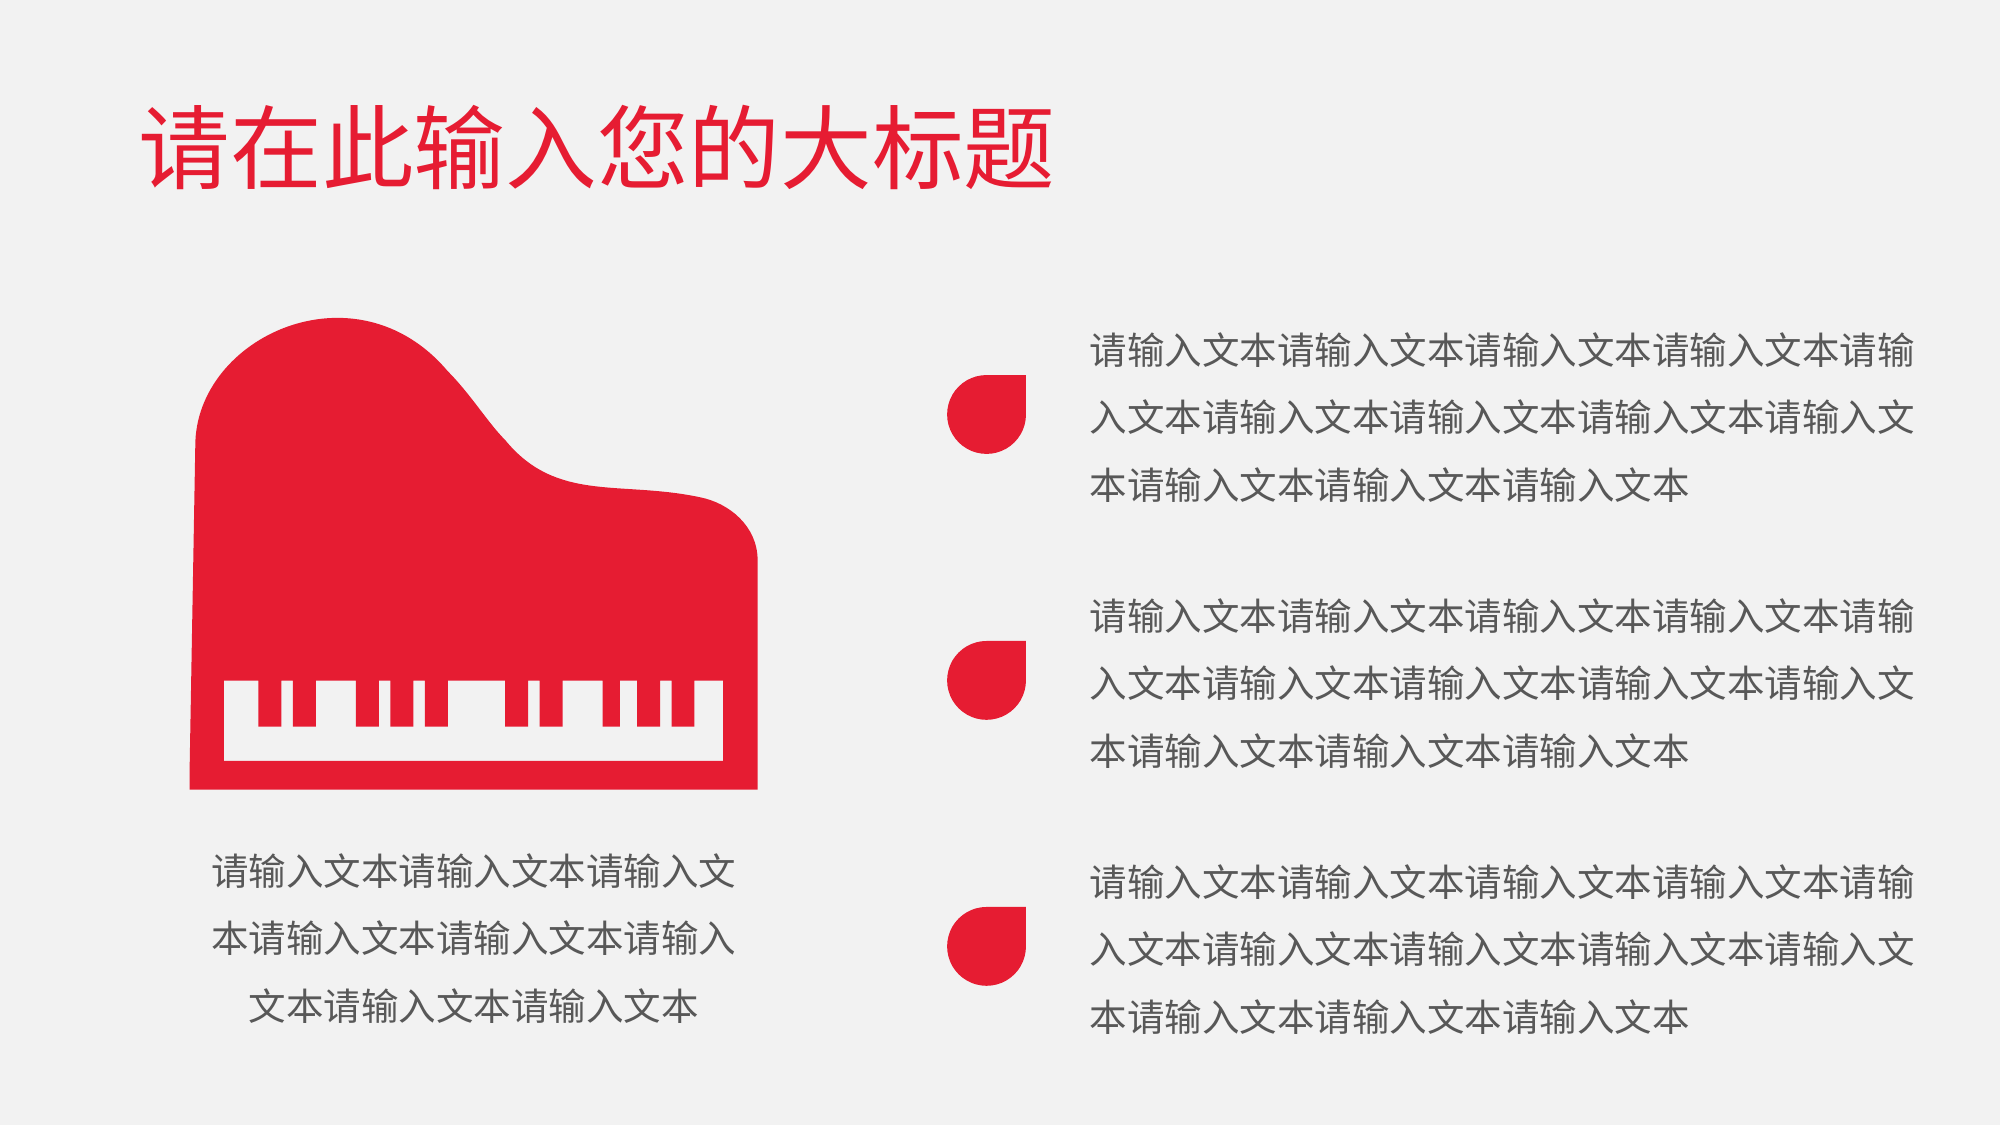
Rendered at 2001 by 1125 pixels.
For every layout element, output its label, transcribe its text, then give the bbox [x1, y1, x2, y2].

text_box [189, 317, 758, 789]
title 请在此输入您的大标题 [123, 26, 1896, 210]
text_box 请输入文本请输入文本请输入文本请输入文本请输入文本请输入文本请输入文本请输入文本请输入文本请输入文本请输入文本请输入文本 [1074, 818, 1961, 1056]
text_box [946, 639, 1027, 721]
text_box 请输入文本请输入文本请输入文本请输入文本请输入文本请输入文本请输入文本请输入文本请输入文本请输入文本请输入文本请输入文本 [1074, 552, 1961, 791]
text_box 请输入文本请输入文本请输入文本请输入文本请输入文本请输入文本请输入文本请输入文本 [189, 789, 759, 1064]
text_box [946, 905, 1027, 987]
text_box 请输入文本请输入文本请输入文本请输入文本请输入文本请输入文本请输入文本请输入文本请输入文本请输入文本请输入文本请输入文本 [1074, 287, 1961, 525]
text_box [946, 374, 1027, 455]
